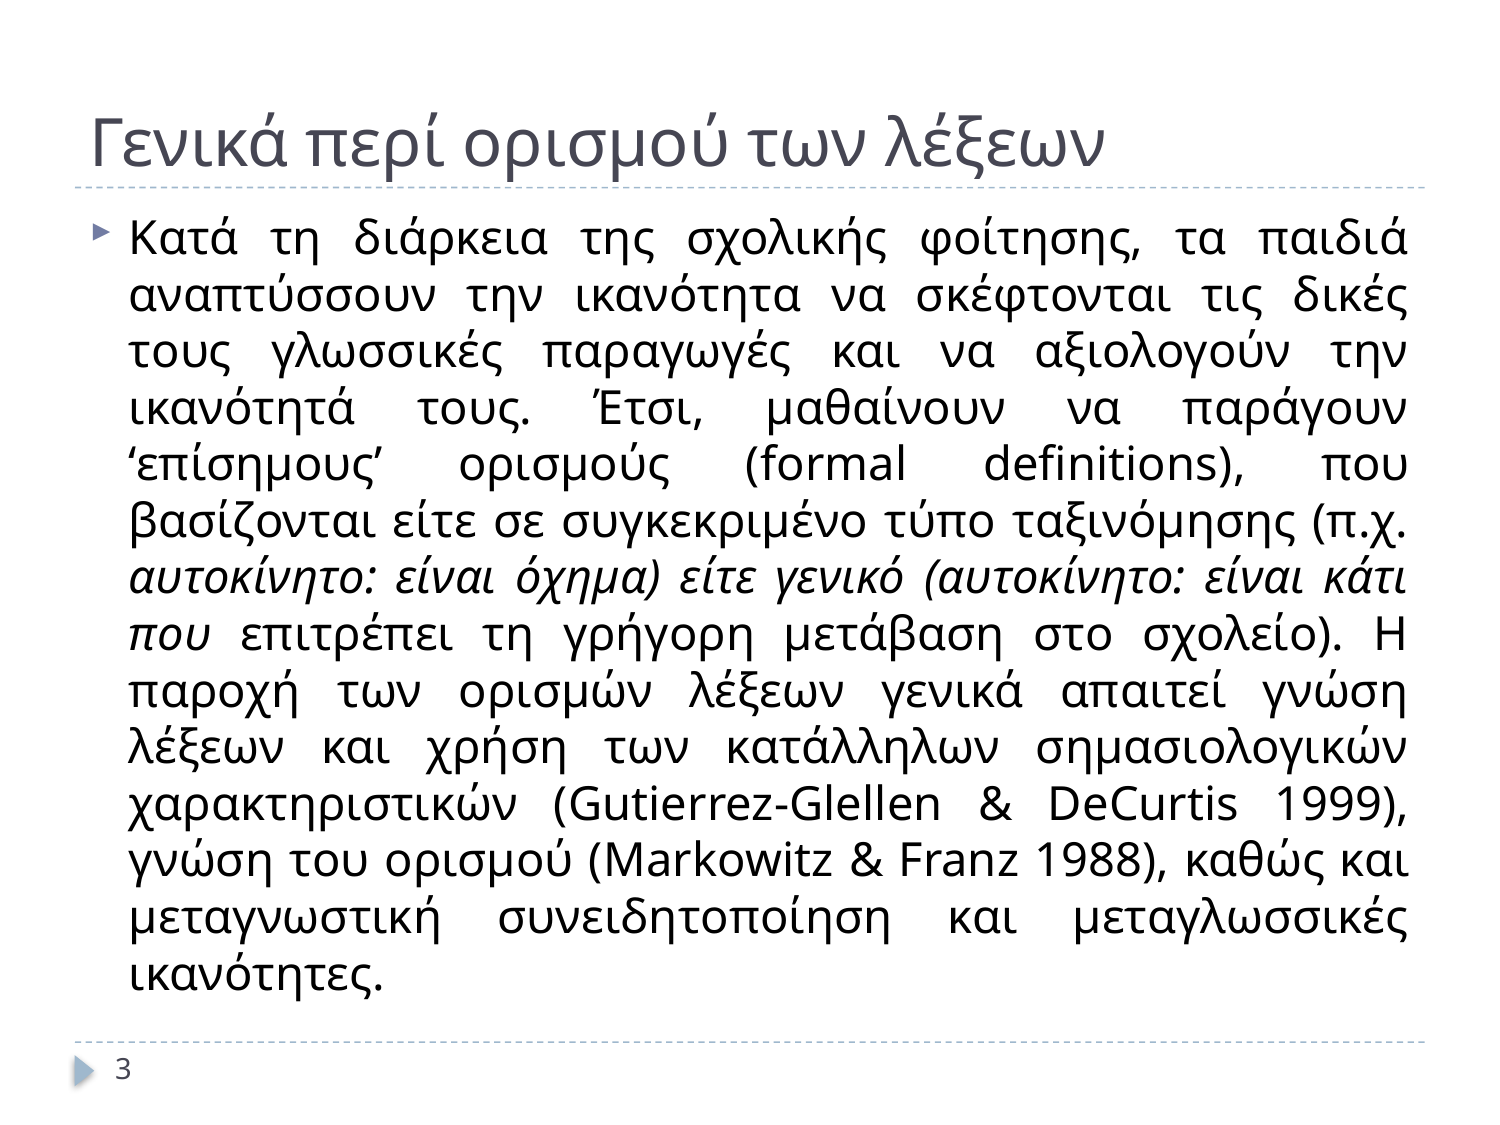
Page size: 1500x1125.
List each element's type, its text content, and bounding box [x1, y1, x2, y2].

list Κατά τη διάρκεια της σχολικής φοίτησης, τα παιδιά αναπτύσσουν την ικανότητα να σκέφτονται τις δικές τους γλωσσικές παραγωγές και να αξιολογούν την ικανότητά τους. Έτσι, μαθαίνουν να παράγουν ‘επίσημους’ ορισμούς (formal definitions), που βασίζονται είτε σε συγκεκριμένο τύπο ταξινόμησης (π.χ. αυτοκίνητο: είναι όχημα) είτε γενικό (αυτοκίνητο: είναι κάτι που επιτρέπει τη γρήγορη μετάβαση στο σχολείο). Η παροχή των ορισμών λέξεων γενικά απαιτεί γνώση λέξεων και χρήση των κατάλληλων σημασιολογικών χαρακτηριστικών (Gutierrez-Glellen & DeCurtis 1999), γνώση του ορισμού (Markowitz & Franz 1988), καθώς και μεταγνωστική συνειδητοποίηση και μεταγλωσσικές ικανότητες. [75, 200, 1425, 1010]
slide_number 3 [100, 1042, 426, 1103]
title Γενικά περί ορισμού των λέξεων [75, 24, 1425, 188]
